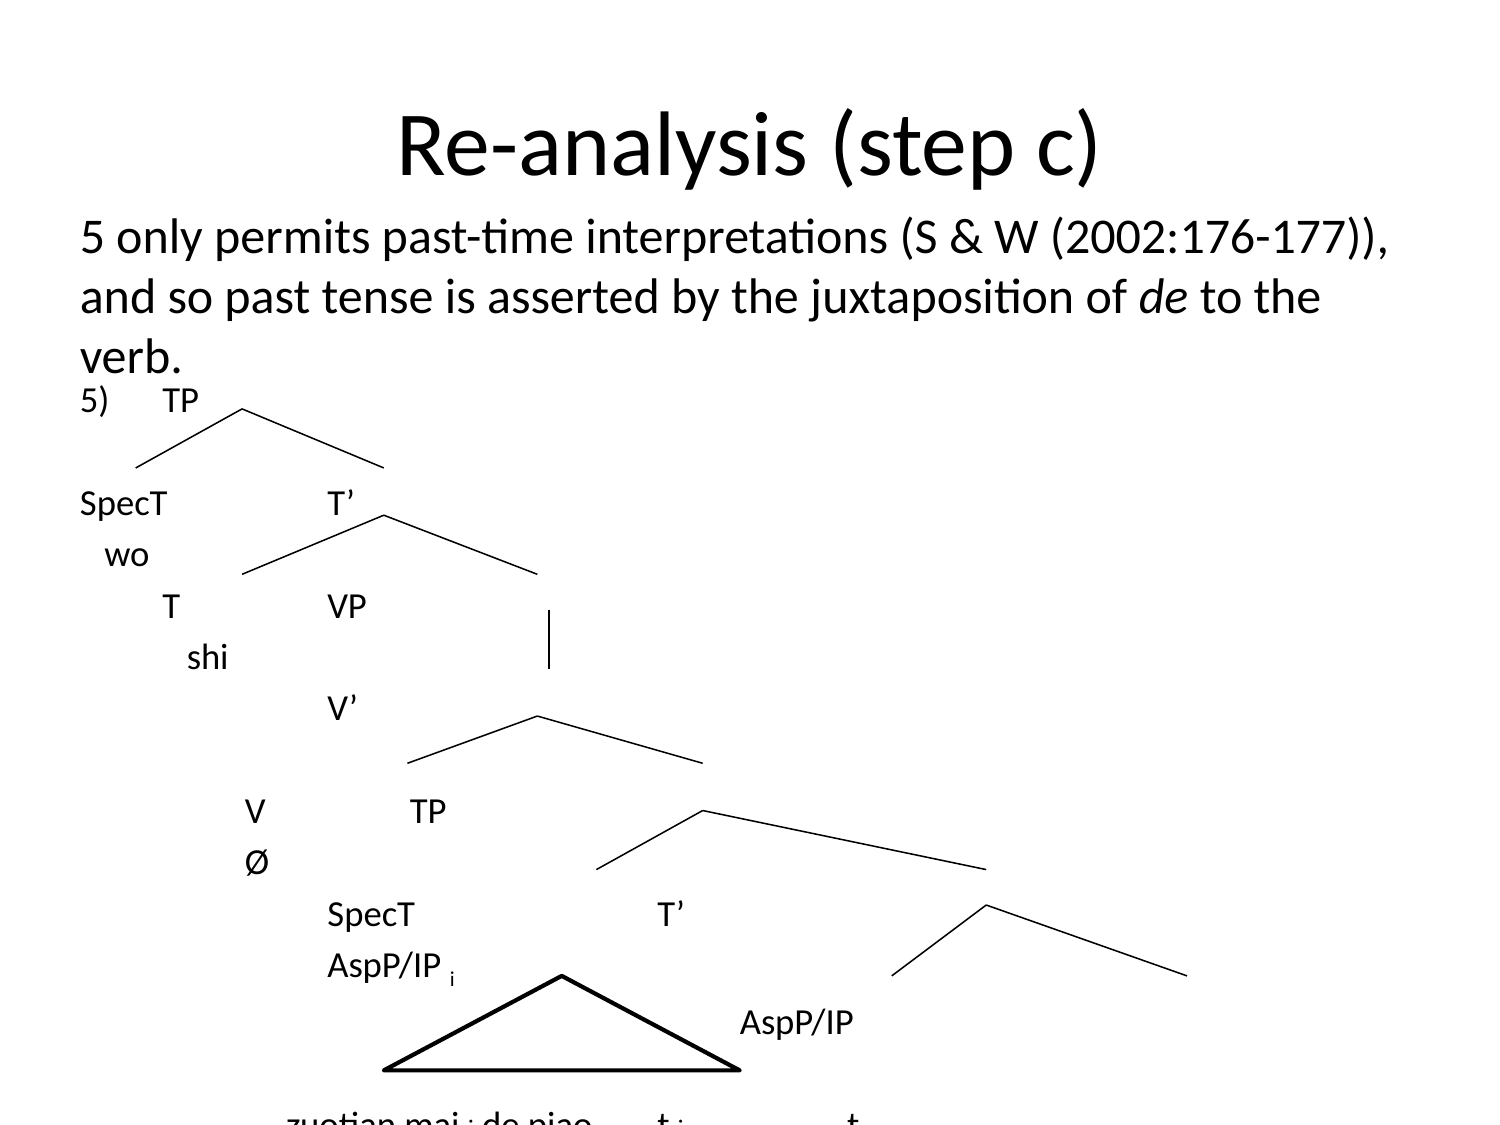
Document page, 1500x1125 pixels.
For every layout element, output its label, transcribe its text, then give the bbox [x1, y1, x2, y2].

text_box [407, 715, 536, 764]
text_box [702, 810, 987, 870]
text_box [383, 514, 538, 575]
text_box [596, 810, 700, 870]
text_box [241, 514, 382, 575]
list 5 only permits past-time interpretations (S & W (2002:176-177)), and so past tense is asserted by the juxtaposition of de to the verb. [64, 196, 1415, 368]
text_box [985, 904, 1188, 977]
text_box [381, 974, 742, 1073]
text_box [537, 715, 703, 764]
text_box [241, 408, 384, 469]
text_box 5) TP SpecT T’ wo T VP shi V’ V TP Ø SpecT T’ AspP/IP i T(past) AspP/IP zuotian mai j de piao t j t i [64, 368, 1415, 1125]
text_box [135, 408, 240, 469]
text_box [891, 904, 984, 977]
title Re-analysis (step c) [75, 45, 1425, 233]
